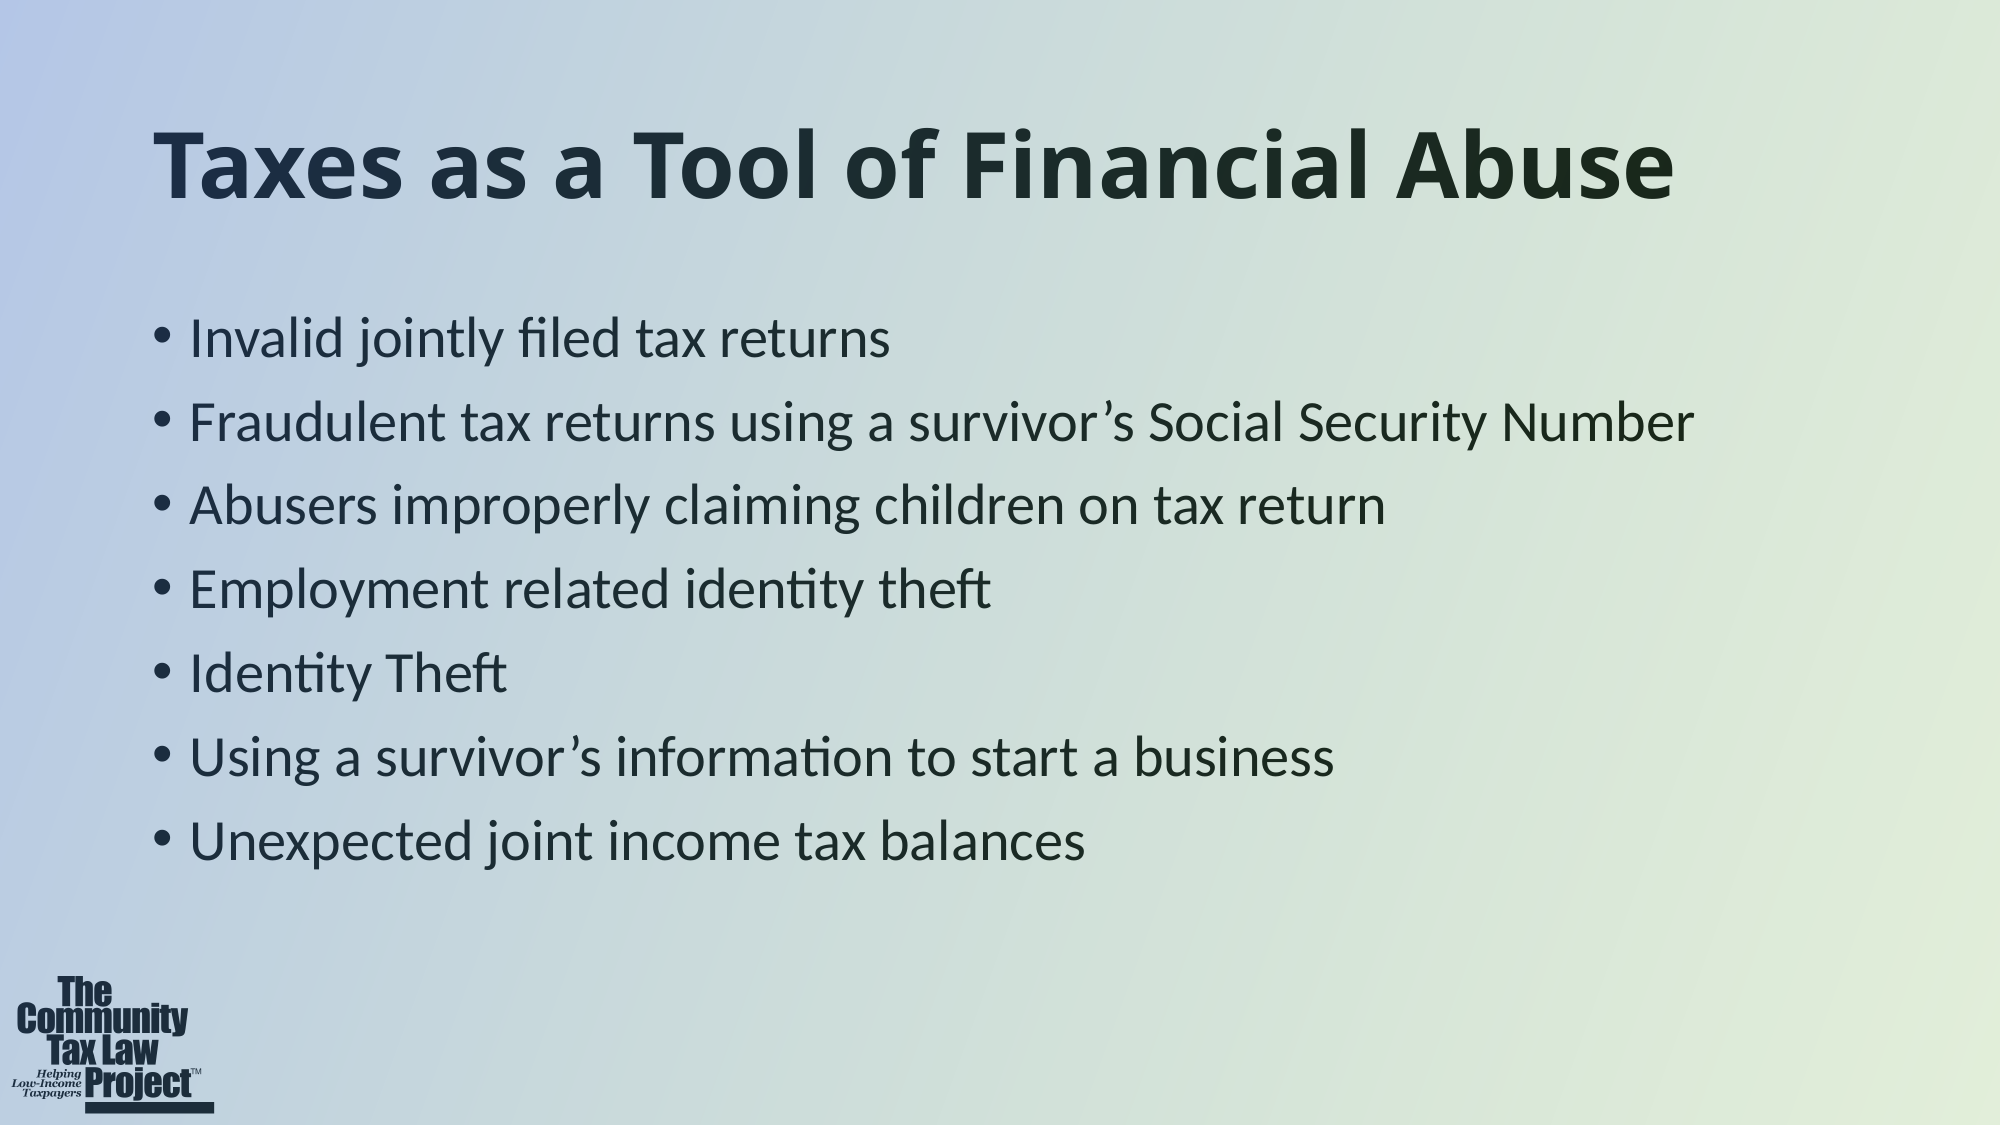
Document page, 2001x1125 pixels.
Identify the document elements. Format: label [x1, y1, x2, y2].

text_box [0, 0, 2000, 1125]
picture [0, 962, 219, 1125]
